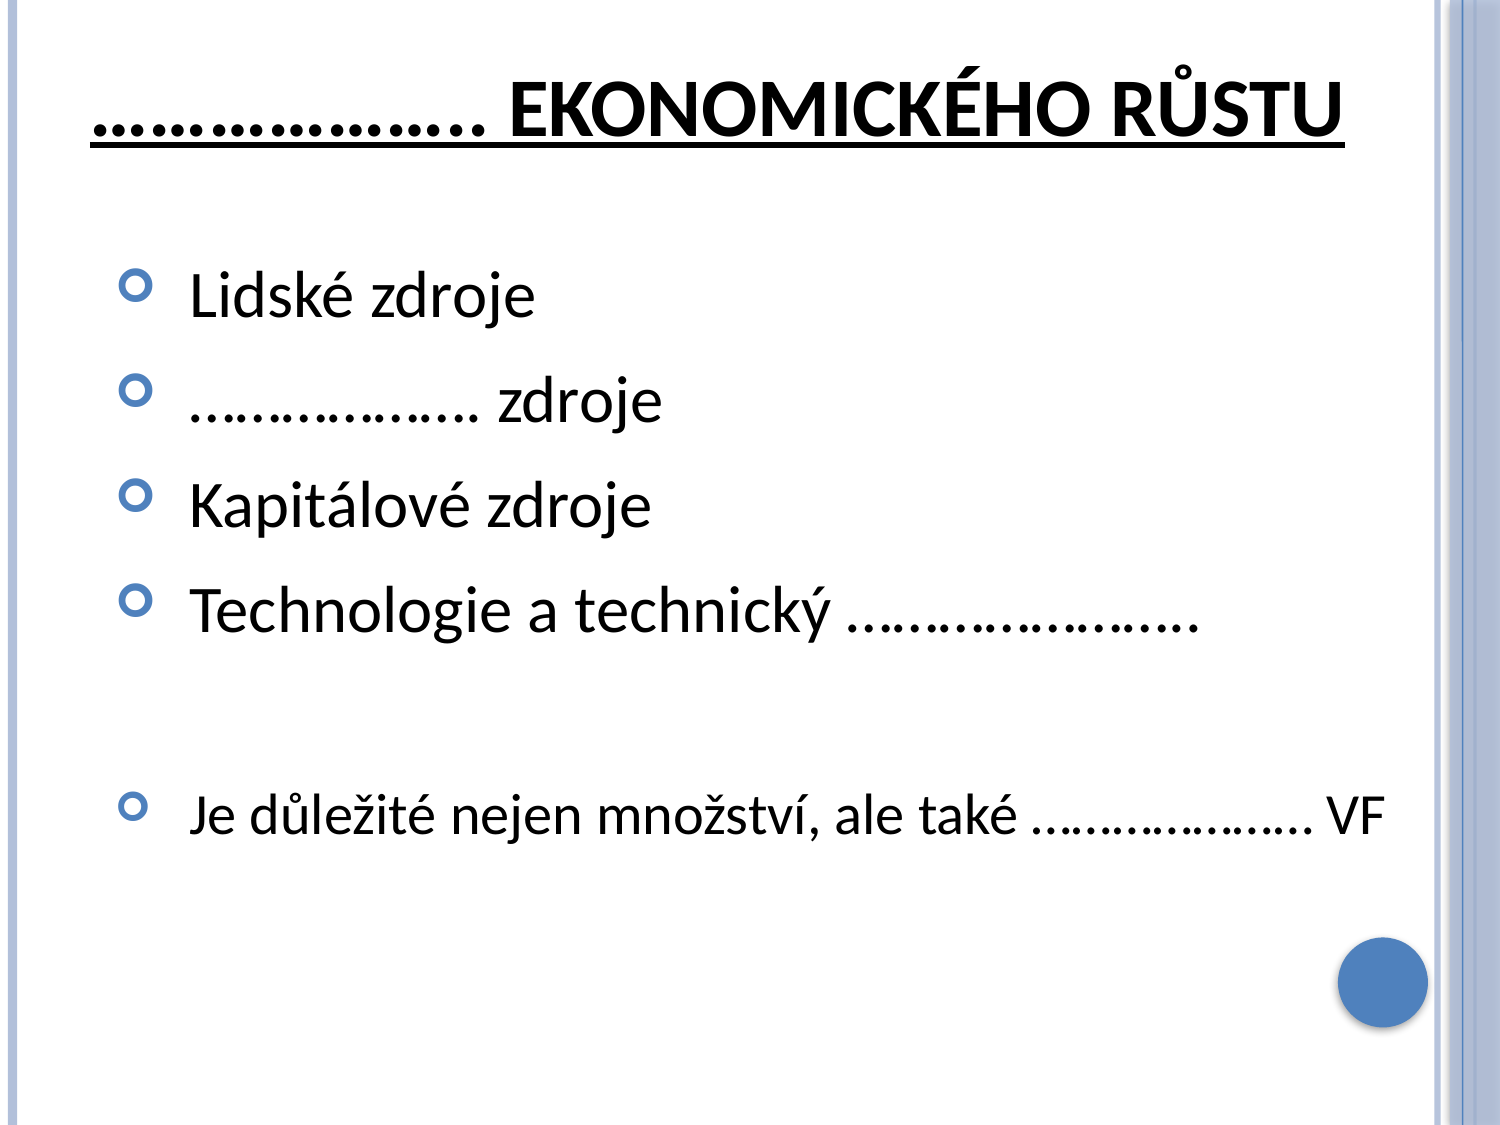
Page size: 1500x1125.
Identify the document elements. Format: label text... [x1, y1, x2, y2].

list Lidské zdroje ………………. zdroje Kapitálové zdroje Technologie a technický ………………….. Je důležité nejen množství, ale také ………………… VF [100, 243, 1412, 1062]
title ……………….. ekonomického růstu [75, 45, 1412, 161]
